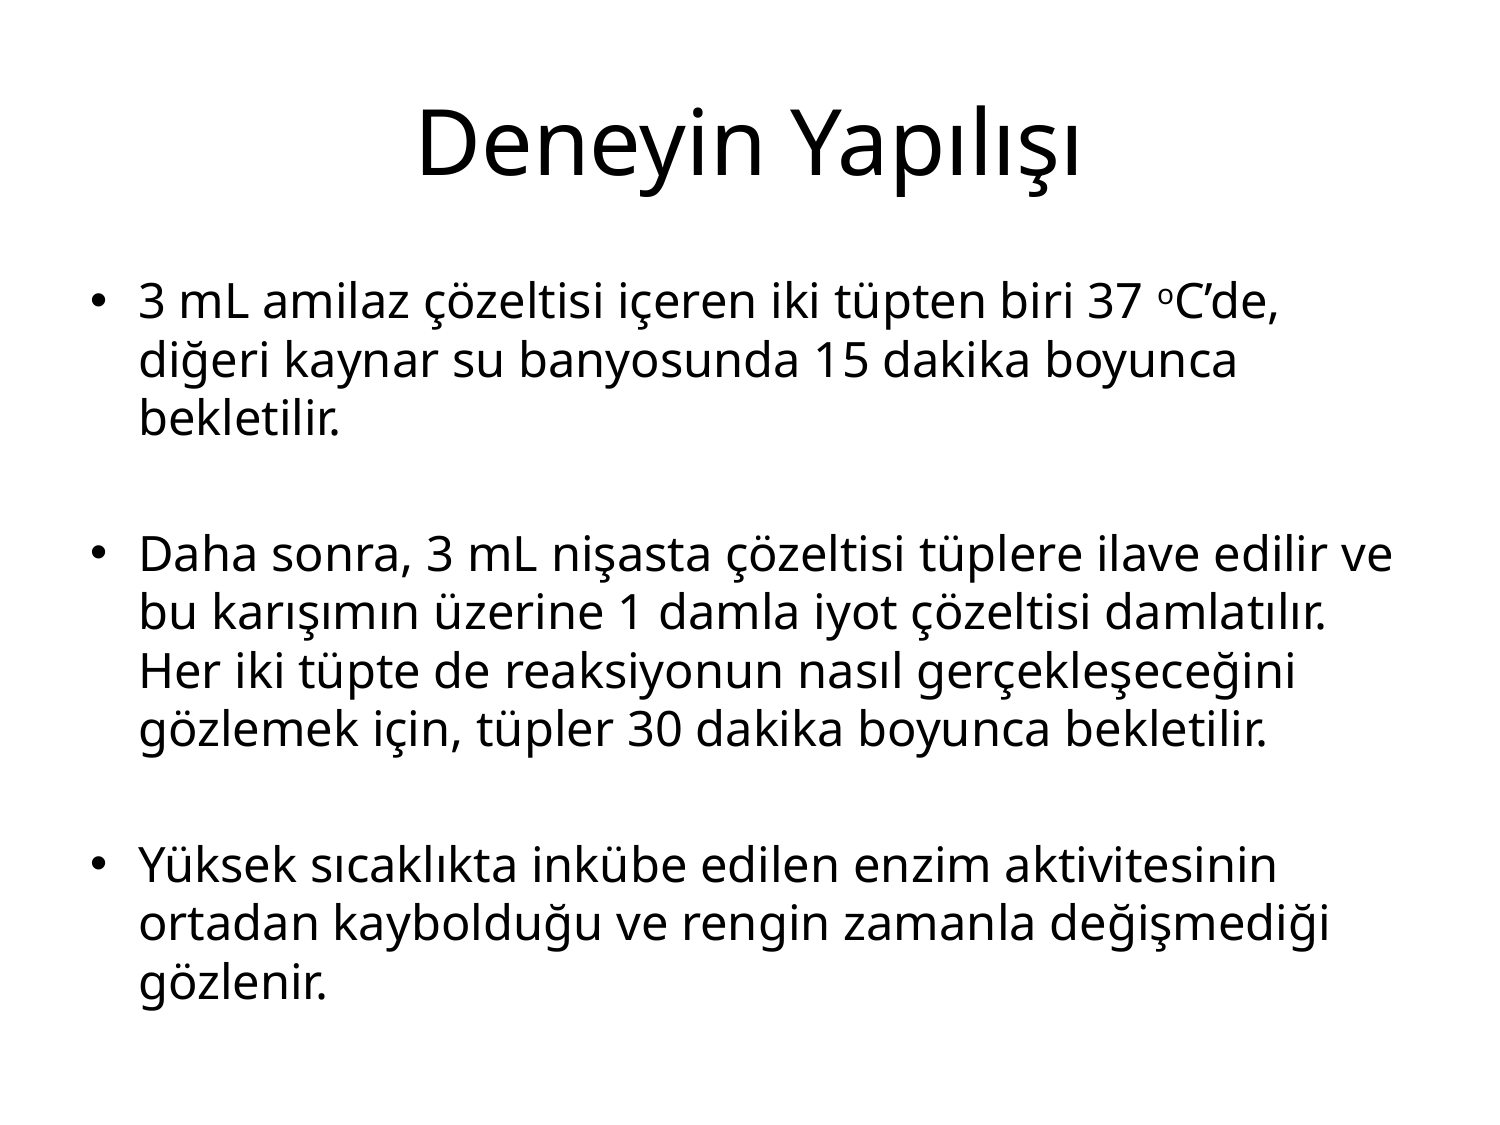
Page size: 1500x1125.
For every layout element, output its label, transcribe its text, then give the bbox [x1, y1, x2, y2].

title Deneyin Yapılışı [75, 45, 1425, 233]
list 3 mL amilaz çözeltisi içeren iki tüpten biri 37 oC’de, diğeri kaynar su banyosunda 15 dakika boyunca bekletilir. Daha sonra, 3 mL nişasta çözeltisi tüplere ilave edilir ve bu karışımın üzerine 1 damla iyot çözeltisi damlatılır. Her iki tüpte de reaksiyonun nasıl gerçekleşeceğini gözlemek için, tüpler 30 dakika boyunca bekletilir. Yüksek sıcaklıkta inkübe edilen enzim aktivitesinin ortadan kaybolduğu ve rengin zamanla değişmediği gözlenir. [75, 262, 1425, 1071]
